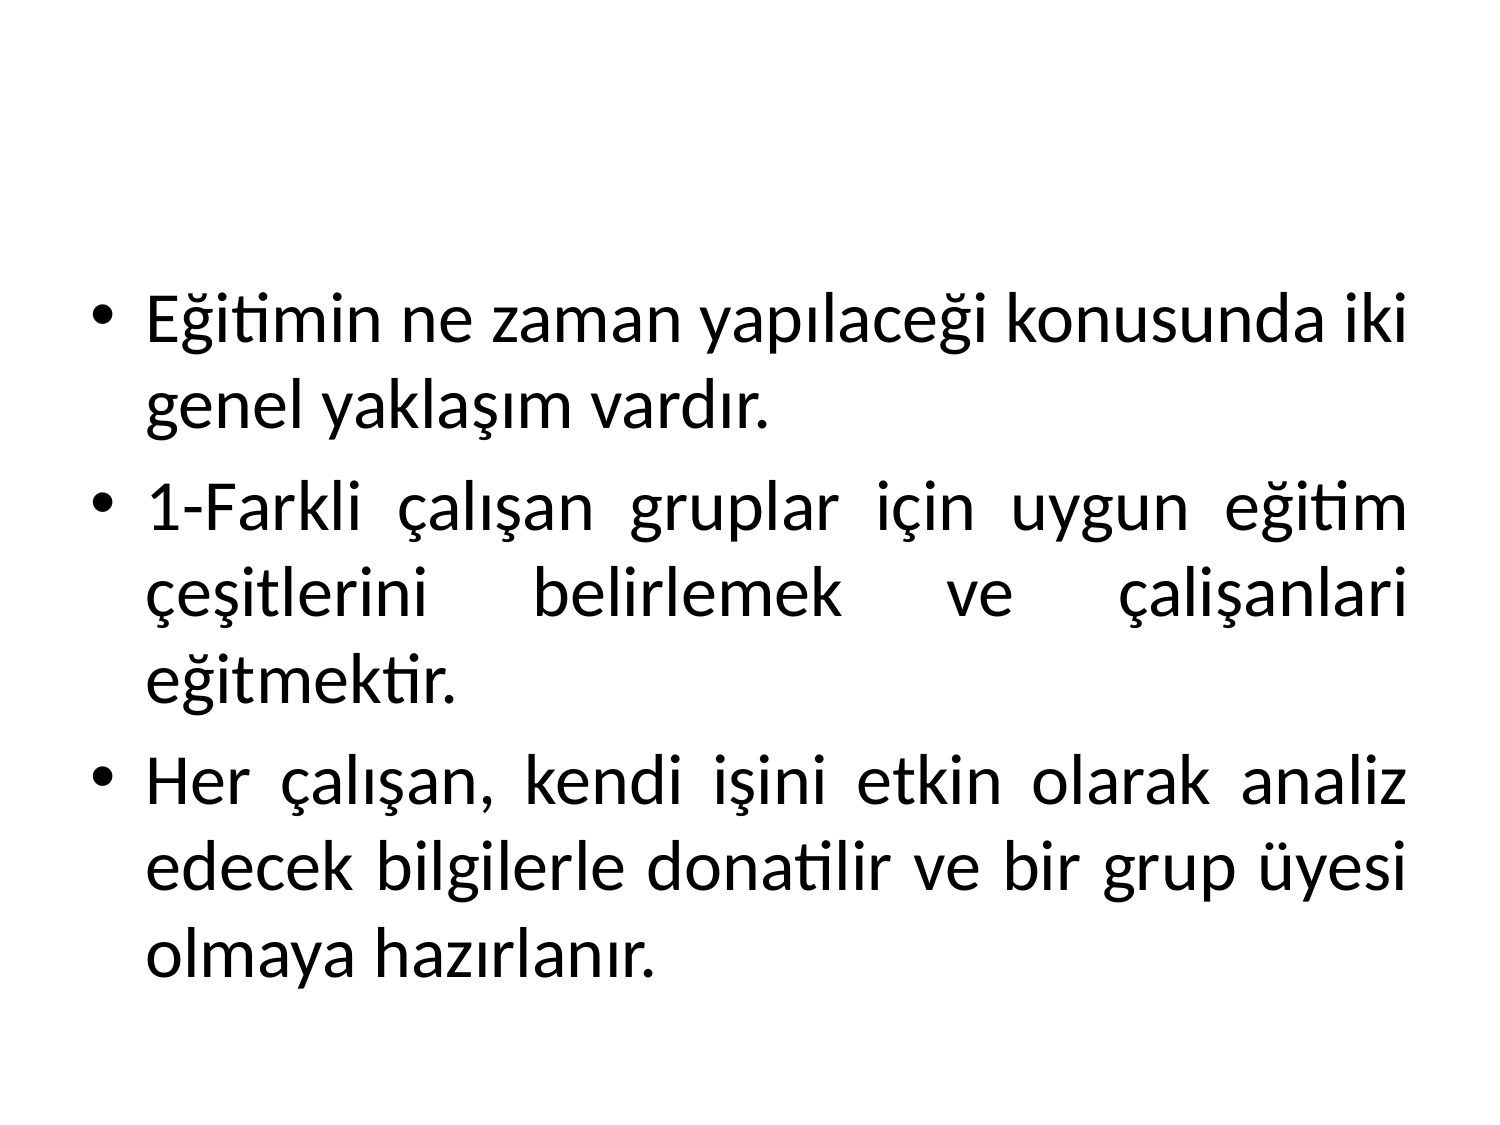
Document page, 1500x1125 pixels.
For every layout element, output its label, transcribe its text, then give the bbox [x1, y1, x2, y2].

list Eğitimin ne zaman yapılaceği konusunda iki genel yaklaşım vardır. 1-Farkli çalışan gruplar için uygun eğitim çeşitlerini belirlemek ve çalişanlari eğitmektir. Her çalışan, kendi işini etkin olarak analiz edecek bilgilerle donatilir ve bir grup üyesi olmaya hazırlanır. [75, 262, 1425, 1005]
